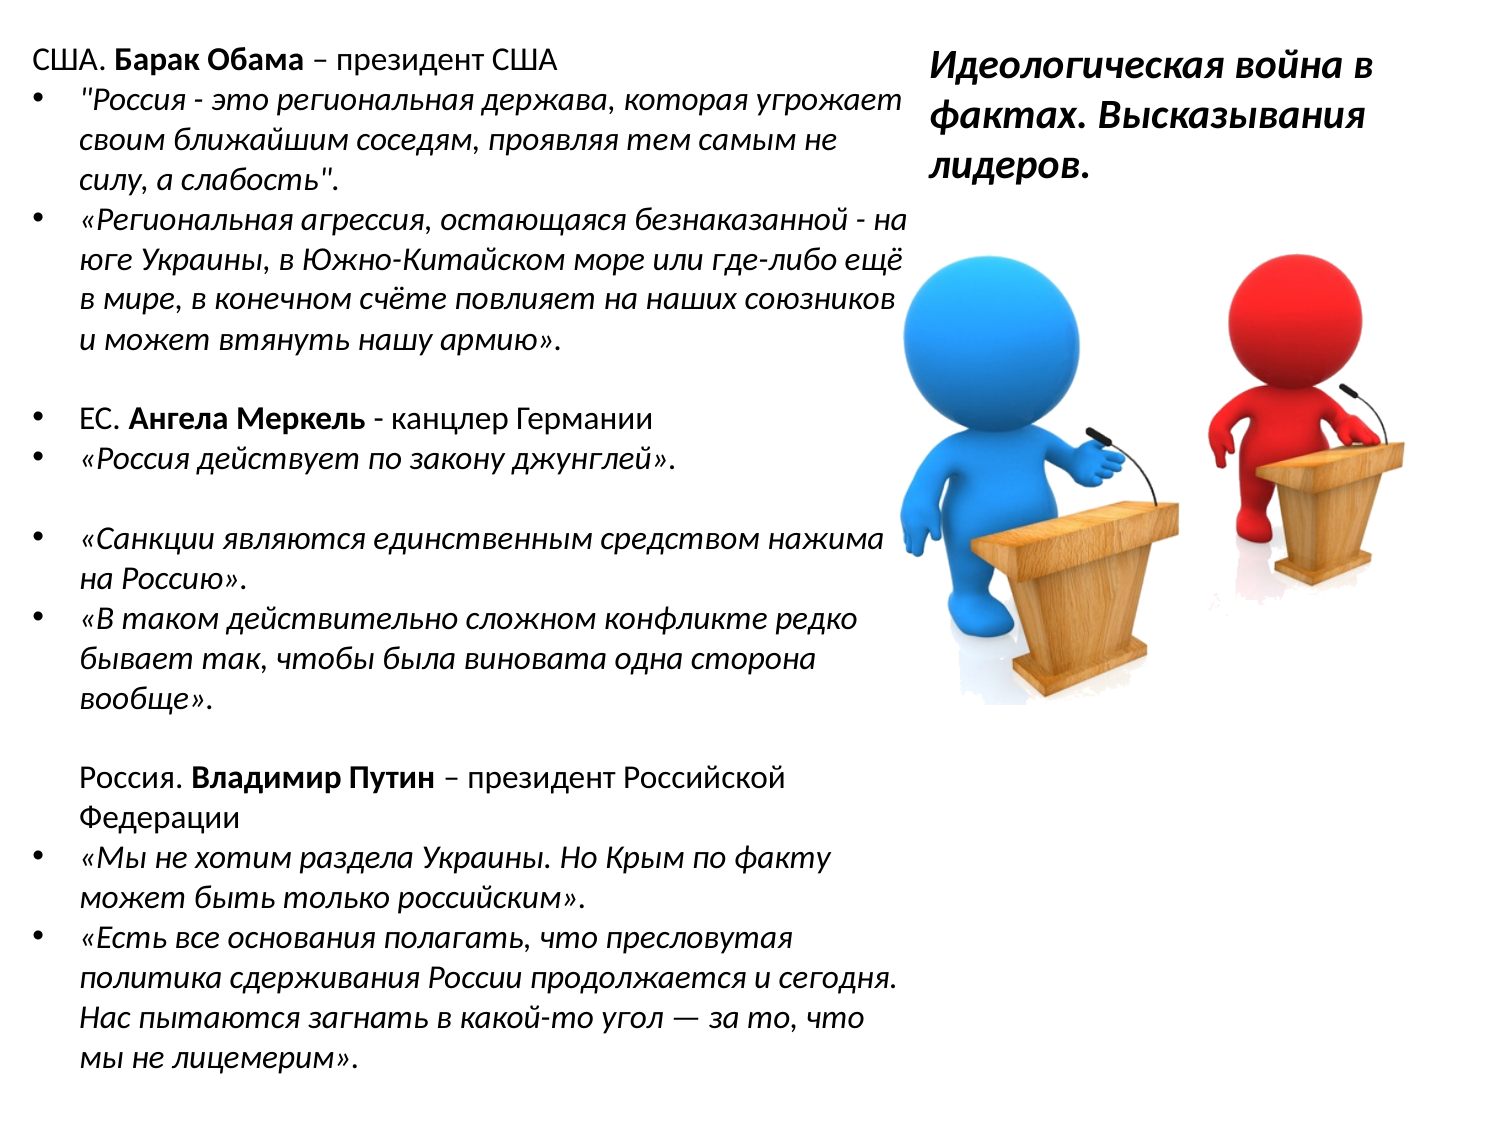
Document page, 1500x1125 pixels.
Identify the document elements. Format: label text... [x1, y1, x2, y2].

text_box Идеологическая война в фактах. Высказывания лидеров. [539, 29, 1500, 195]
text_box США. Барак Обама – президент США "Россия - это региональная держава, которая угрожает своим ближайшим соседям, проявляя тем самым не силу, а слабость". «Региональная агрессия, остающаяся безнаказанной - на юге Украины, в Южно-Китайском море или где-либо ещё в мире, в конечном счёте повлияет на наших союзников и может втянуть нашу армию». ЕС. Ангела Меркель - канцлер Германии «Россия действует по закону джунглей». «Санкции являются единственным средством нажима на Россию». «В таком действительно сложном конфликте редко бывает так, чтобы была виновата одна сторона вообще». Россия. Владимир Путин – президент Российской Федерации «Мы не хотим раздела Украины. Но Крым по факту может быть только российским». «Есть все основания полагать, что пресловутая политика сдерживания России продолжается и сегодня. Нас пытаются загнать в какой-то угол — за то, что мы не лицемерим». [17, 29, 928, 1083]
picture [842, 243, 1457, 705]
